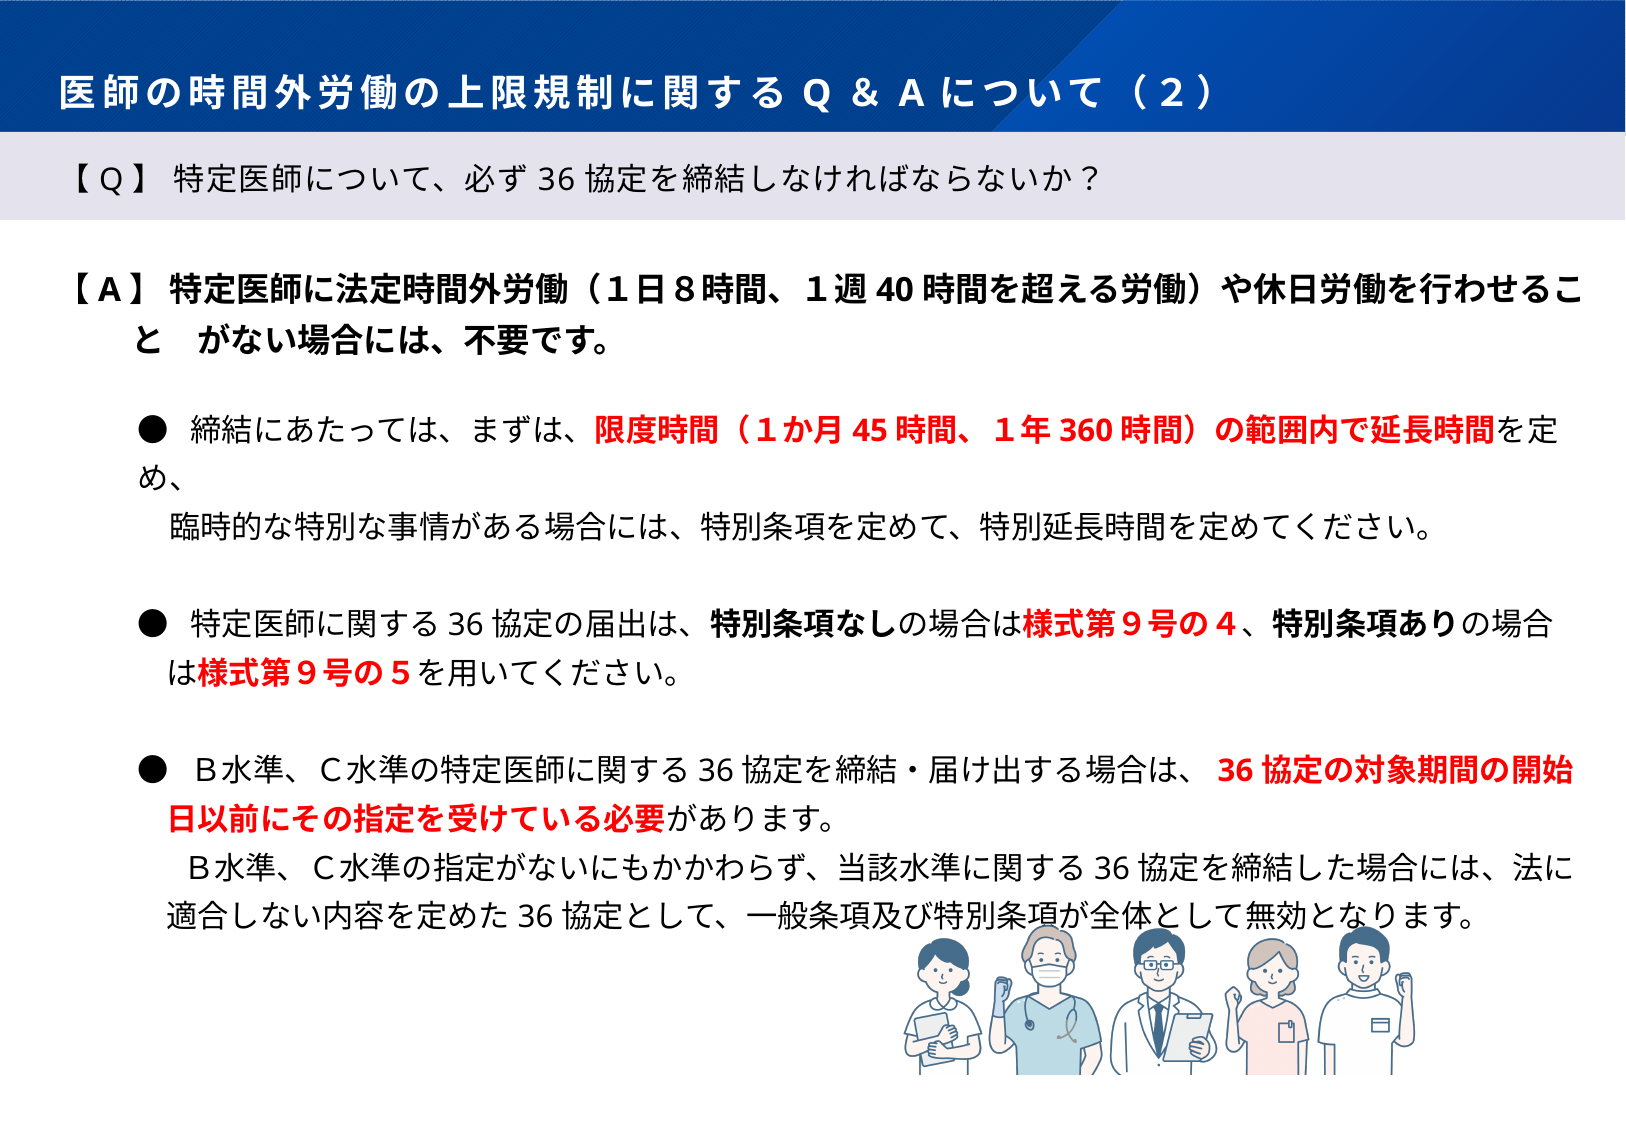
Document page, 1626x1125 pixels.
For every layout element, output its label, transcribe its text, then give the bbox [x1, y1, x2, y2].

picture [903, 924, 1416, 1075]
text_box ● 締結にあたっては、まずは、限度時間（１か月45時間、１年360時間）の範囲内で延長時間を定め、 臨時的な特別な事情がある場合には、特別条項を定めて、特別延長時間を定めてください。 ● 特定医師に関する36協定の届出は、特別条項なしの場合は様式第９号の４、特別条項ありの場合は様式第９号の５を用いてください。 ● Ｂ水準、Ｃ水準の特定医師に関する36協定を締結・届け出する場合は、36協定の対象期間の開始日以前にその指定を受けている必要があります。 Ｂ水準、Ｃ水準の指定がないにもかかわらず、当該水準に関する36協定を締結した場合には、法に適合しない内容を定めた36協定として、一般条項及び特別条項が全体として無効となります。 [122, 391, 1593, 942]
title 医師の時間外労働の上限規制に関するQ＆Aについて（２） [0, 0, 1625, 131]
list 【Q】 特定医師について、必ず36協定を締結しなければならないか？ [0, 131, 1625, 221]
text_box 【A】 特定医師に法定時間外労働（１日８時間、１週40時間を超える労働）や休日労働を行わせること がない場合には、不要です。 [42, 248, 1625, 367]
